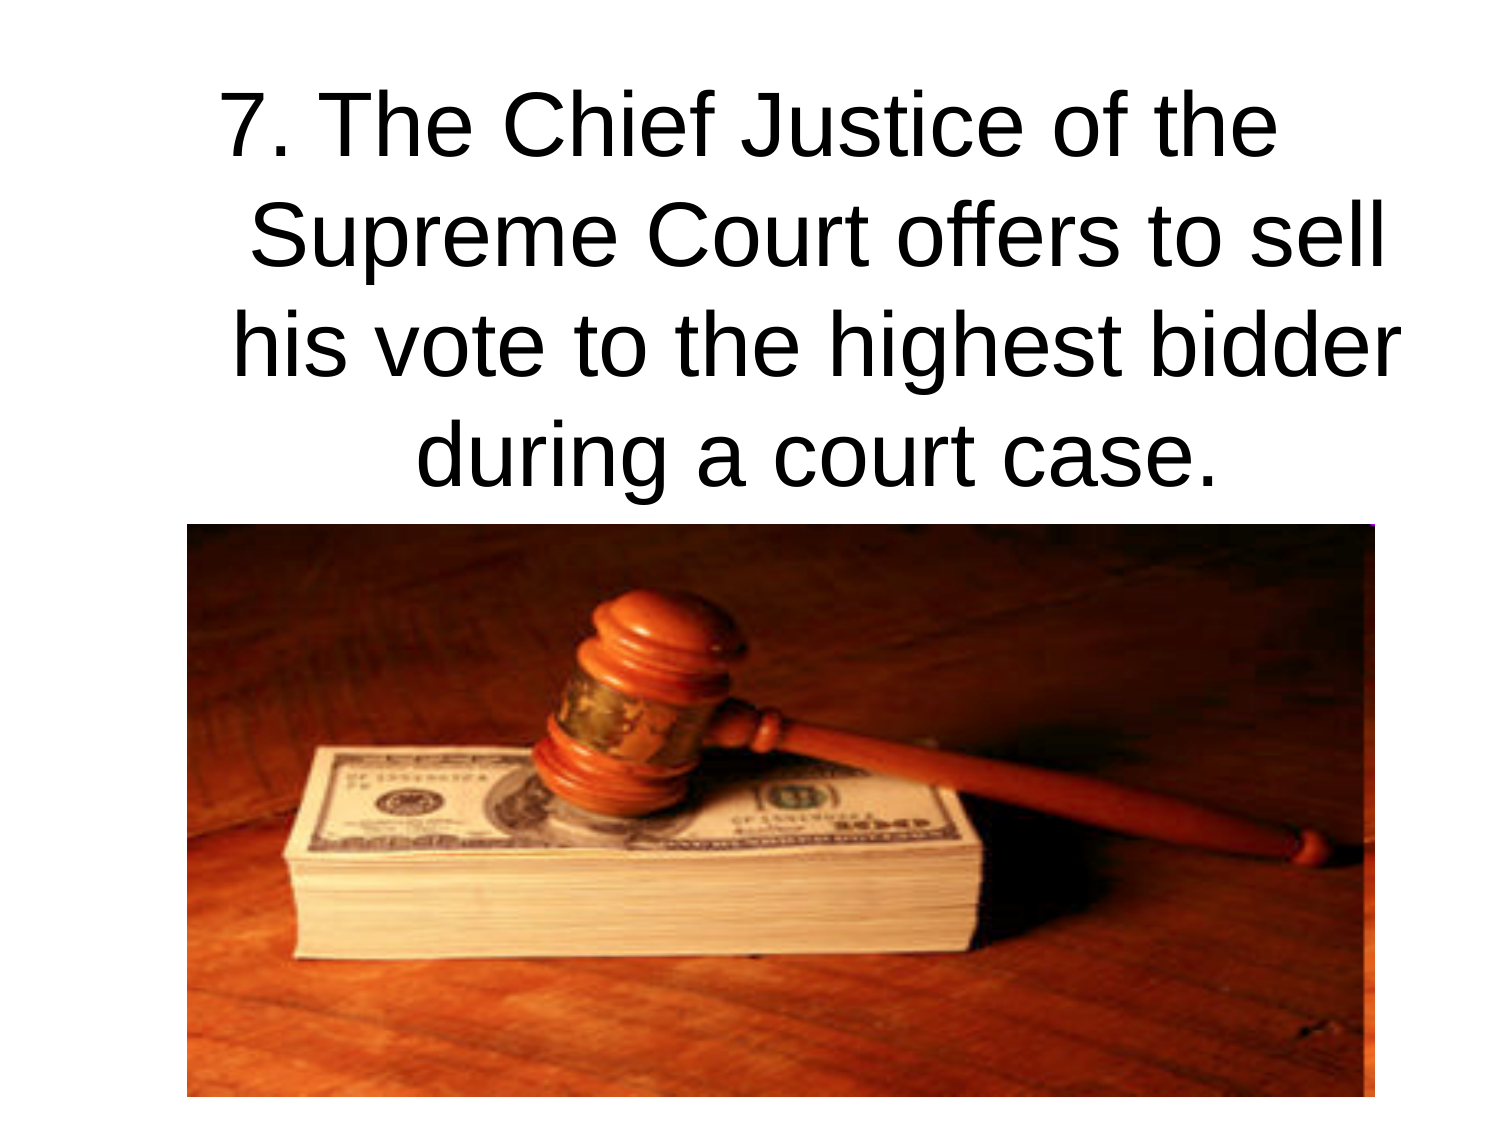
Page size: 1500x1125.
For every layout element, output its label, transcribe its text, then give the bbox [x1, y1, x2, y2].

title 7. The Chief Justice of the Supreme Court offers to sell his vote to the highest bidder during a court case. [75, 45, 1425, 525]
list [187, 524, 1376, 1097]
